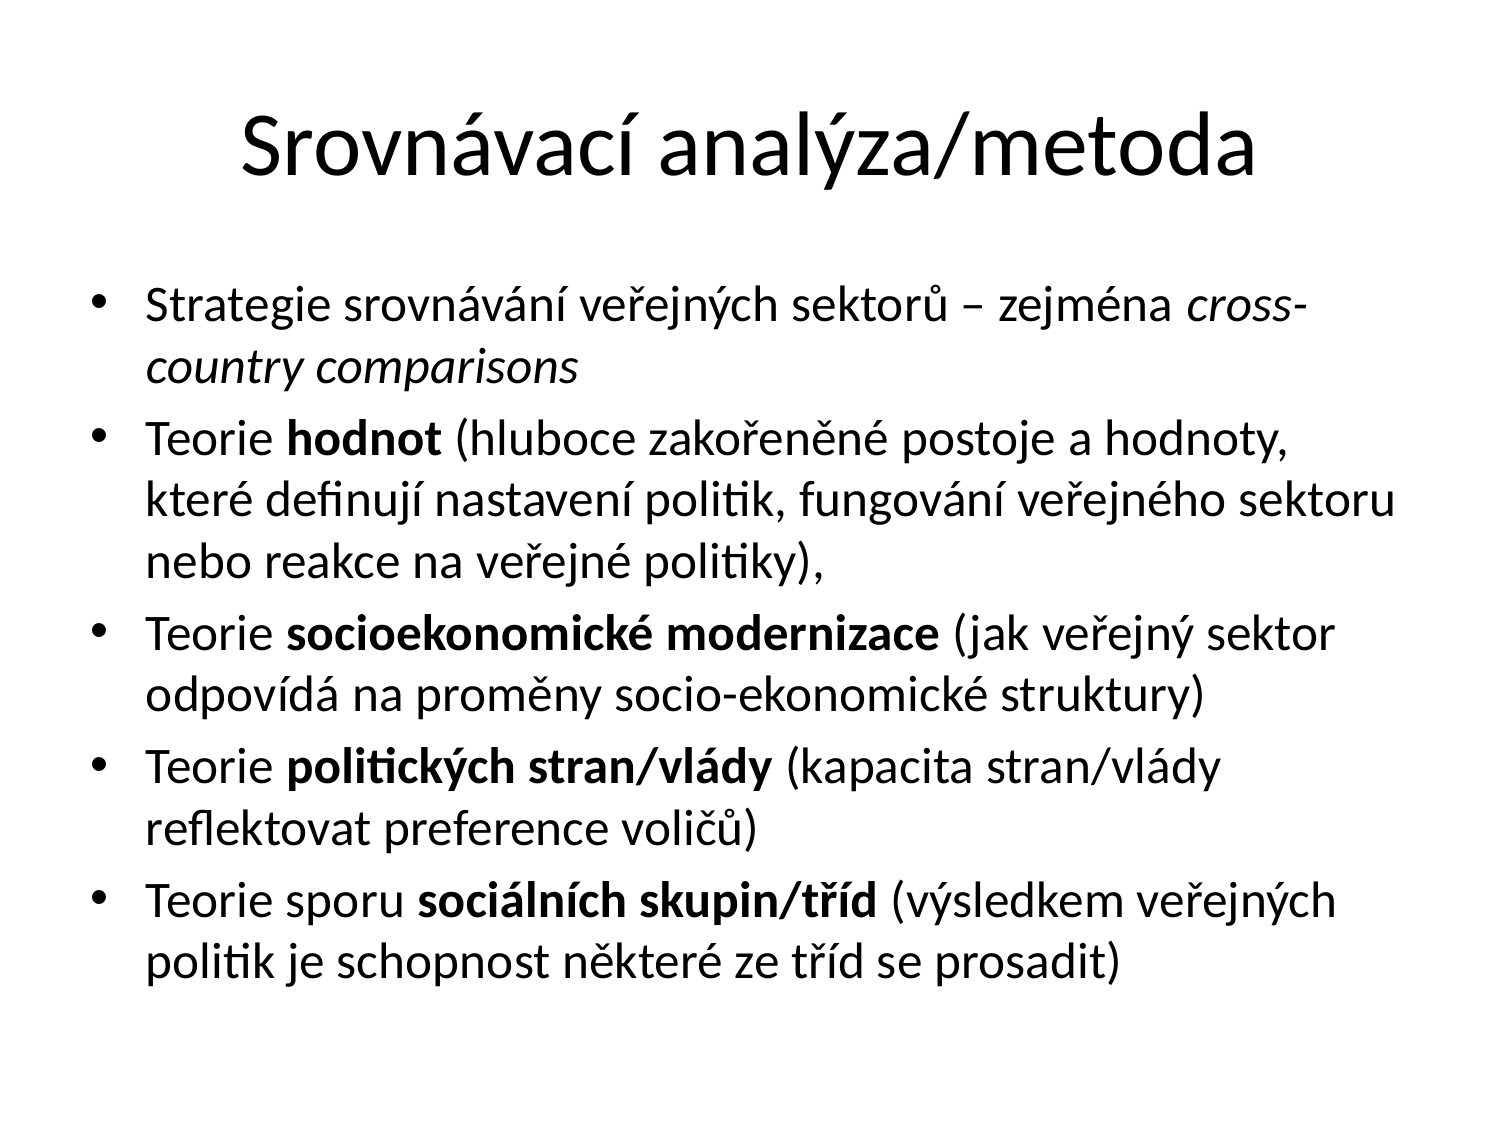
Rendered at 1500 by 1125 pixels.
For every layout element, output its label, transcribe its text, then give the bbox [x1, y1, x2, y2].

title Srovnávací analýza/metoda [75, 45, 1425, 233]
list Strategie srovnávání veřejných sektorů – zejména cross-country comparisons Teorie hodnot (hluboce zakořeněné postoje a hodnoty, které definují nastavení politik, fungování veřejného sektoru nebo reakce na veřejné politiky), Teorie socioekonomické modernizace (jak veřejný sektor odpovídá na proměny socio-ekonomické struktury) Teorie politických stran/vlády (kapacita stran/vlády reflektovat preference voličů) Teorie sporu sociálních skupin/tříd (výsledkem veřejných politik je schopnost některé ze tříd se prosadit) [75, 262, 1425, 1005]
